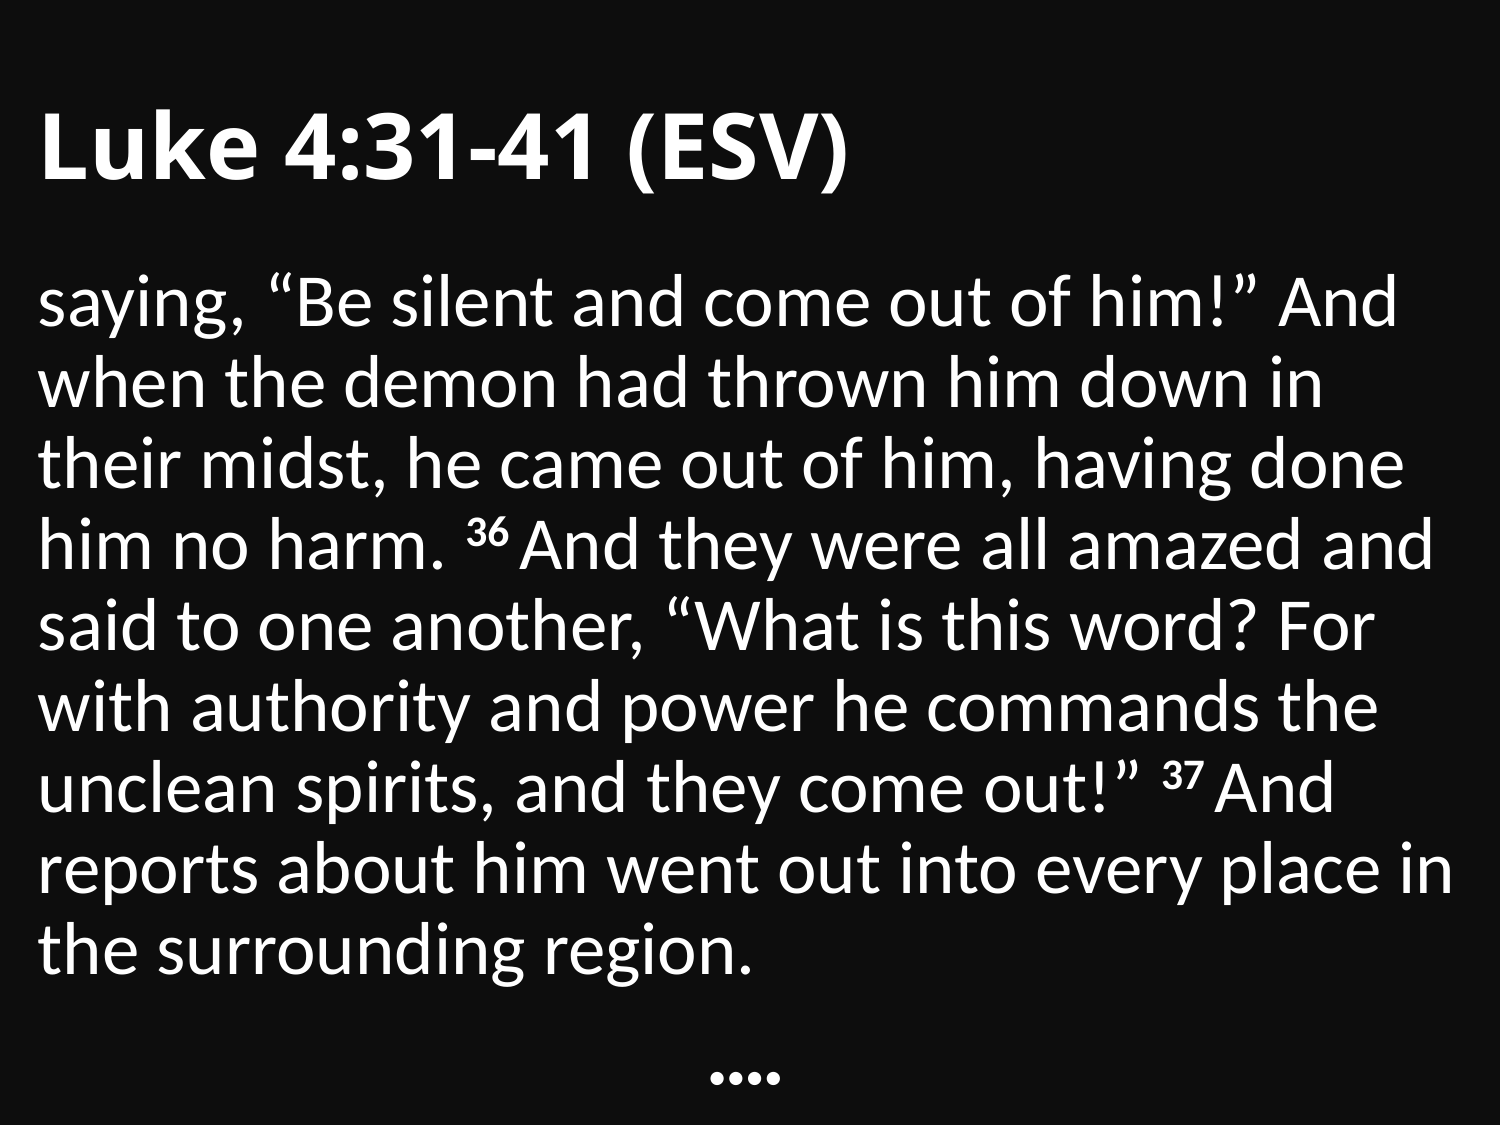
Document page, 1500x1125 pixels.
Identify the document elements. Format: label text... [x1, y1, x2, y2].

list saying, “Be silent and come out of him!” And when the demon had thrown him down in their midst, he came out of him, having done him no harm. 36 And they were all amazed and said to one another, “What is this word? For with authority and power he commands the unclean spirits, and they come out!” 37 And reports about him went out into every place in the surrounding region. [22, 254, 1486, 1098]
text_box •••• [693, 1044, 916, 1125]
title Luke 4:31-41 (ESV) [22, 0, 1500, 300]
